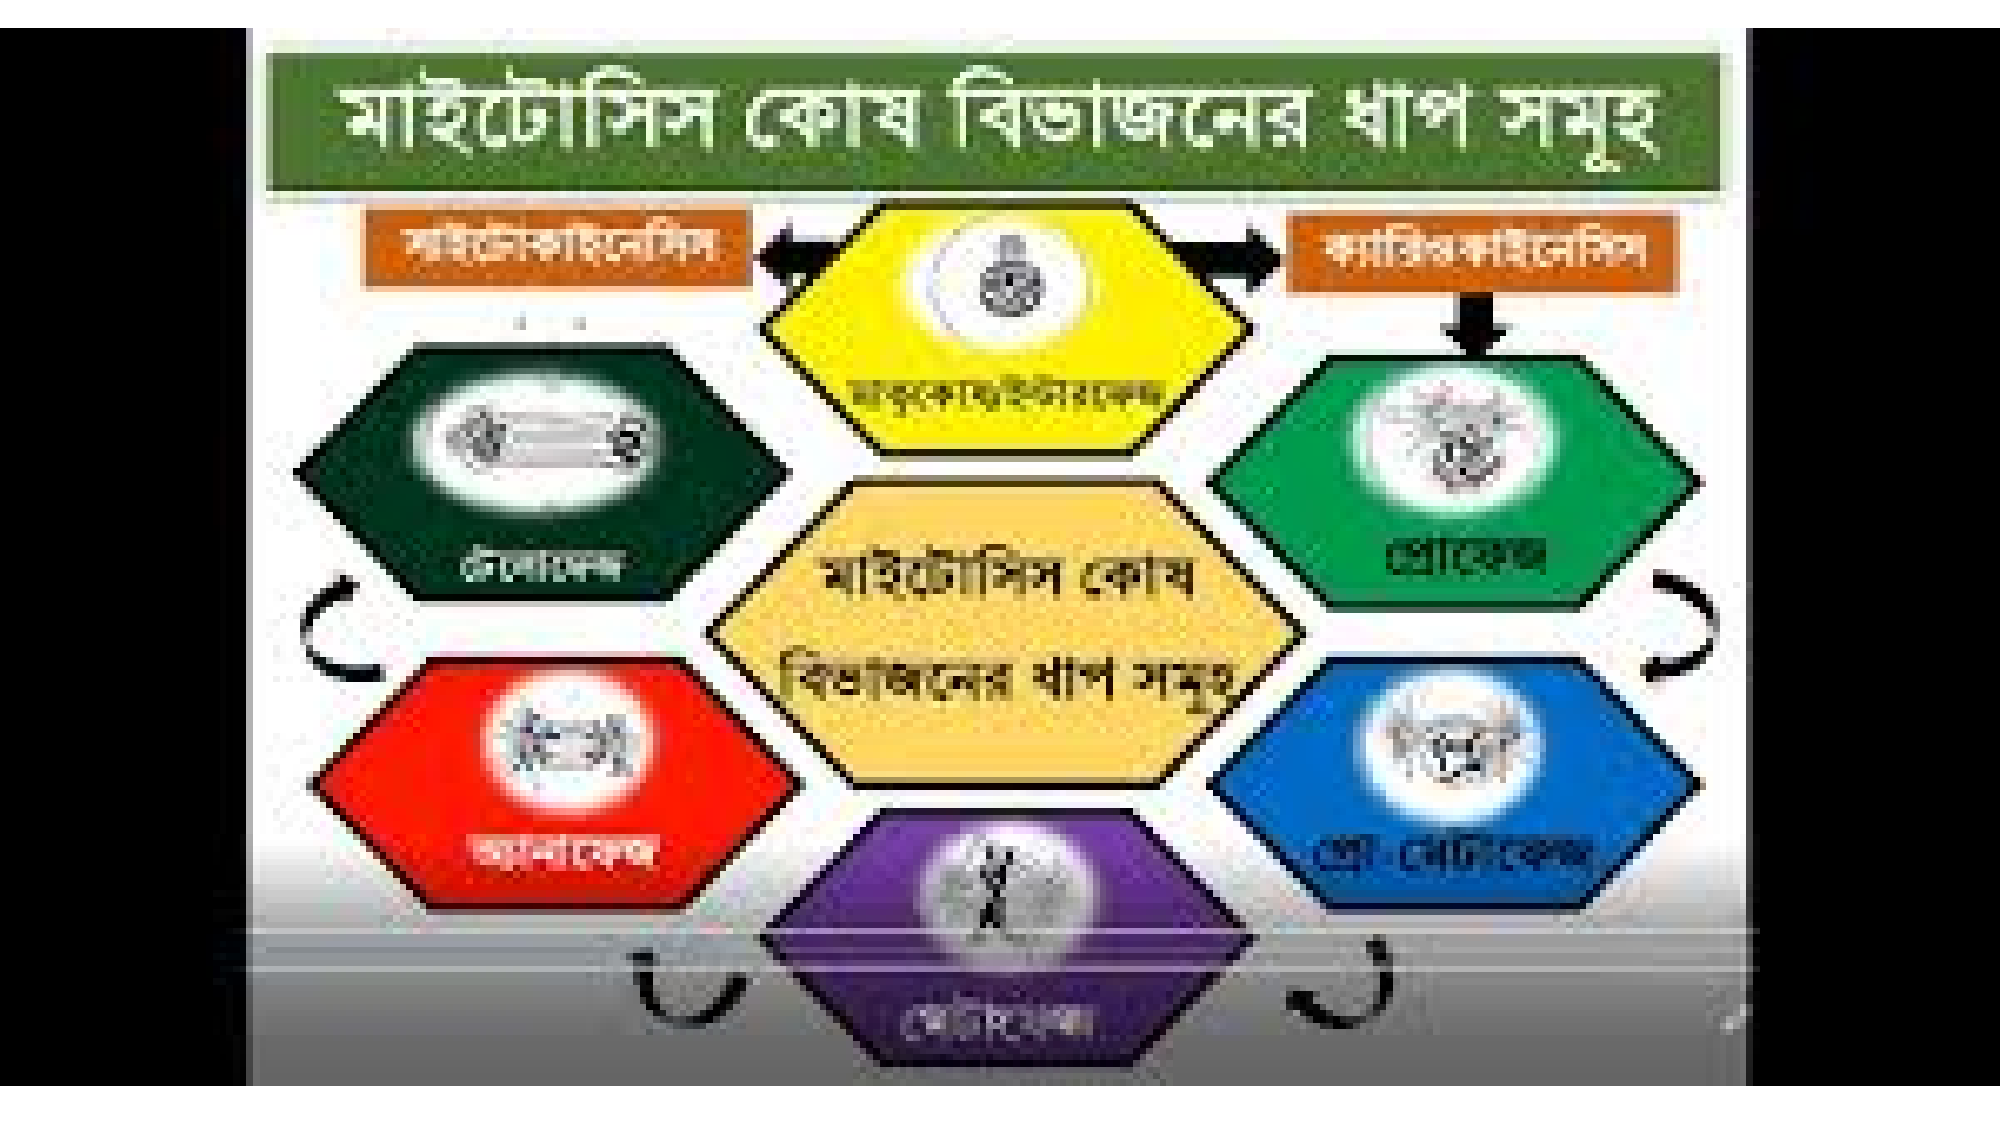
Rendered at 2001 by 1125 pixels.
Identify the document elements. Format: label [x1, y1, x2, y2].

list [0, 28, 2000, 1086]
